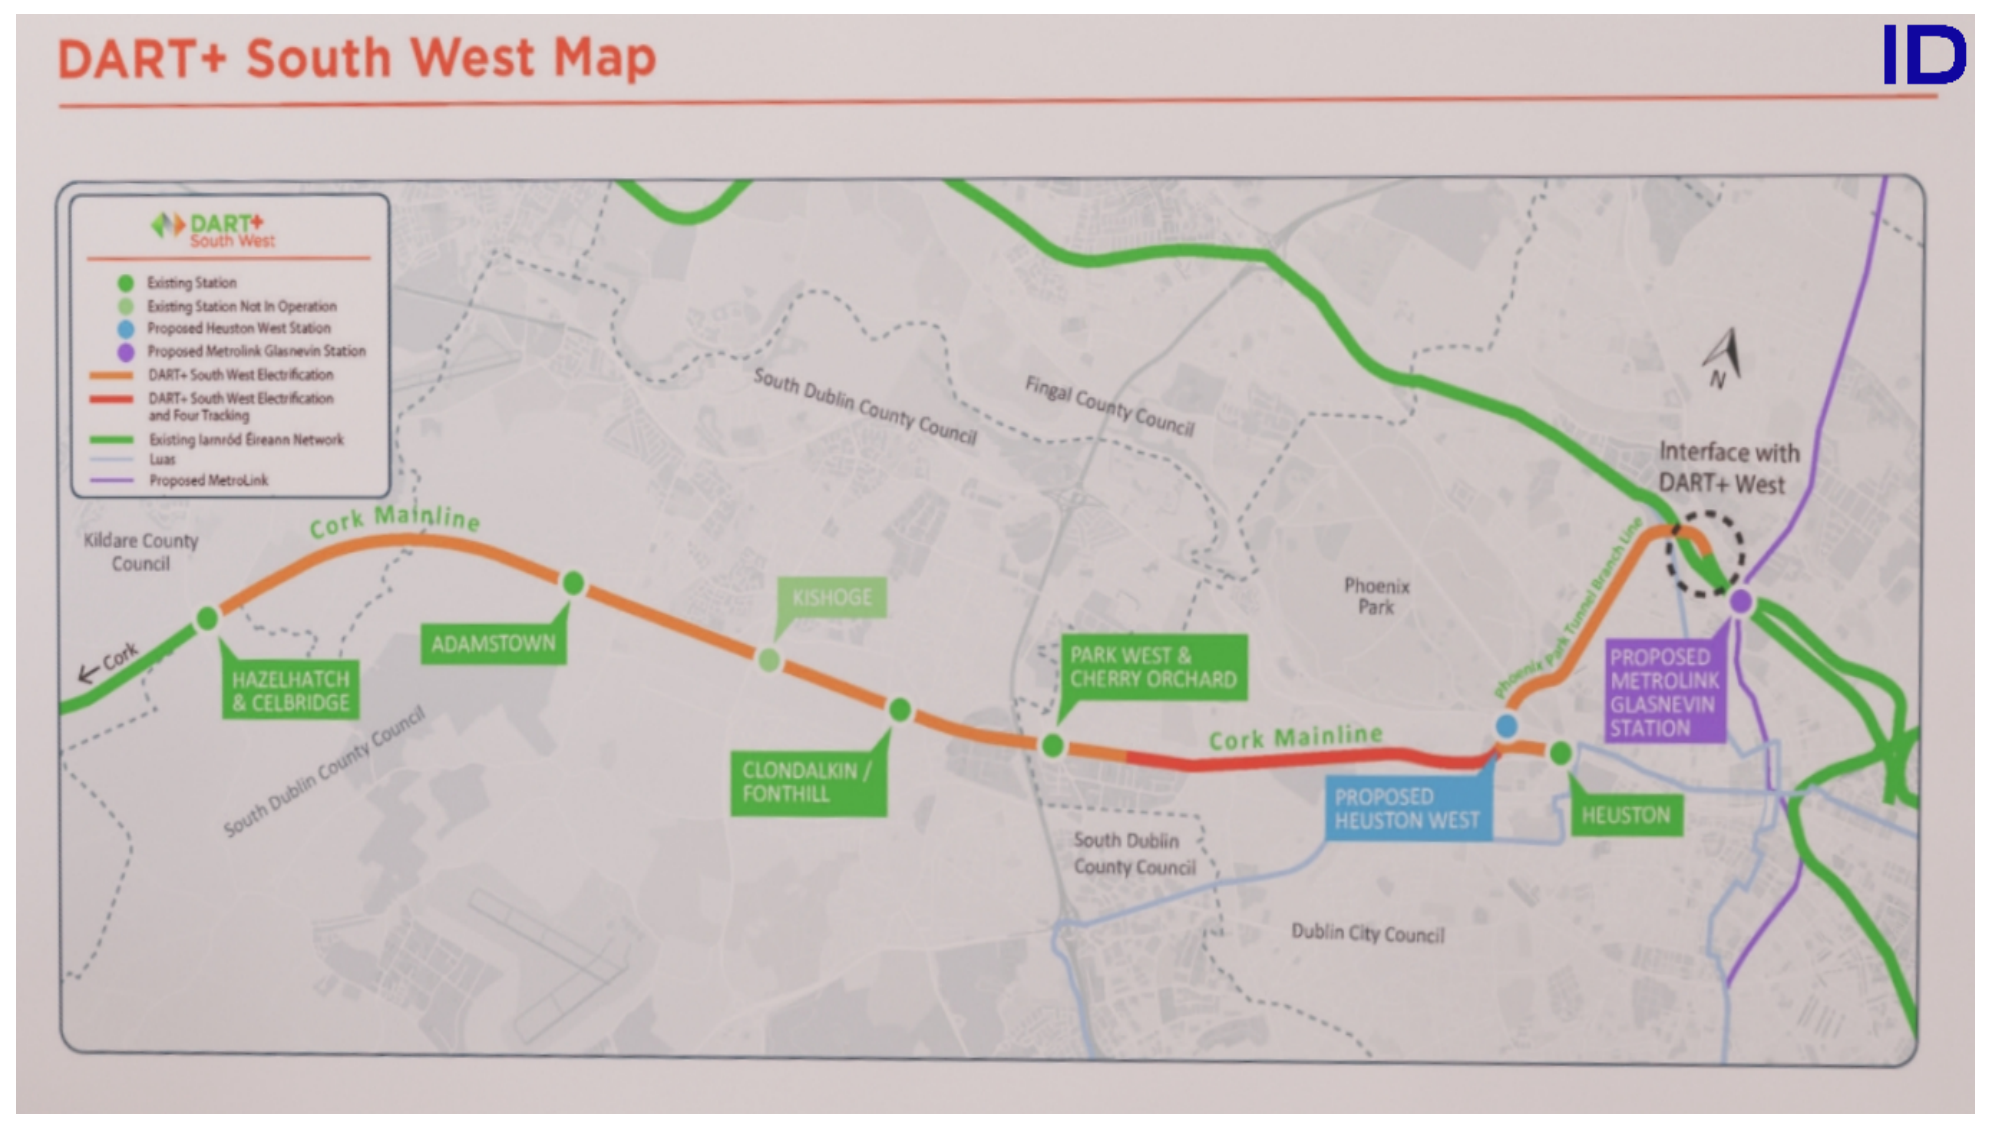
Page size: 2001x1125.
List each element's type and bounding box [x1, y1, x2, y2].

list [16, 14, 1975, 1114]
